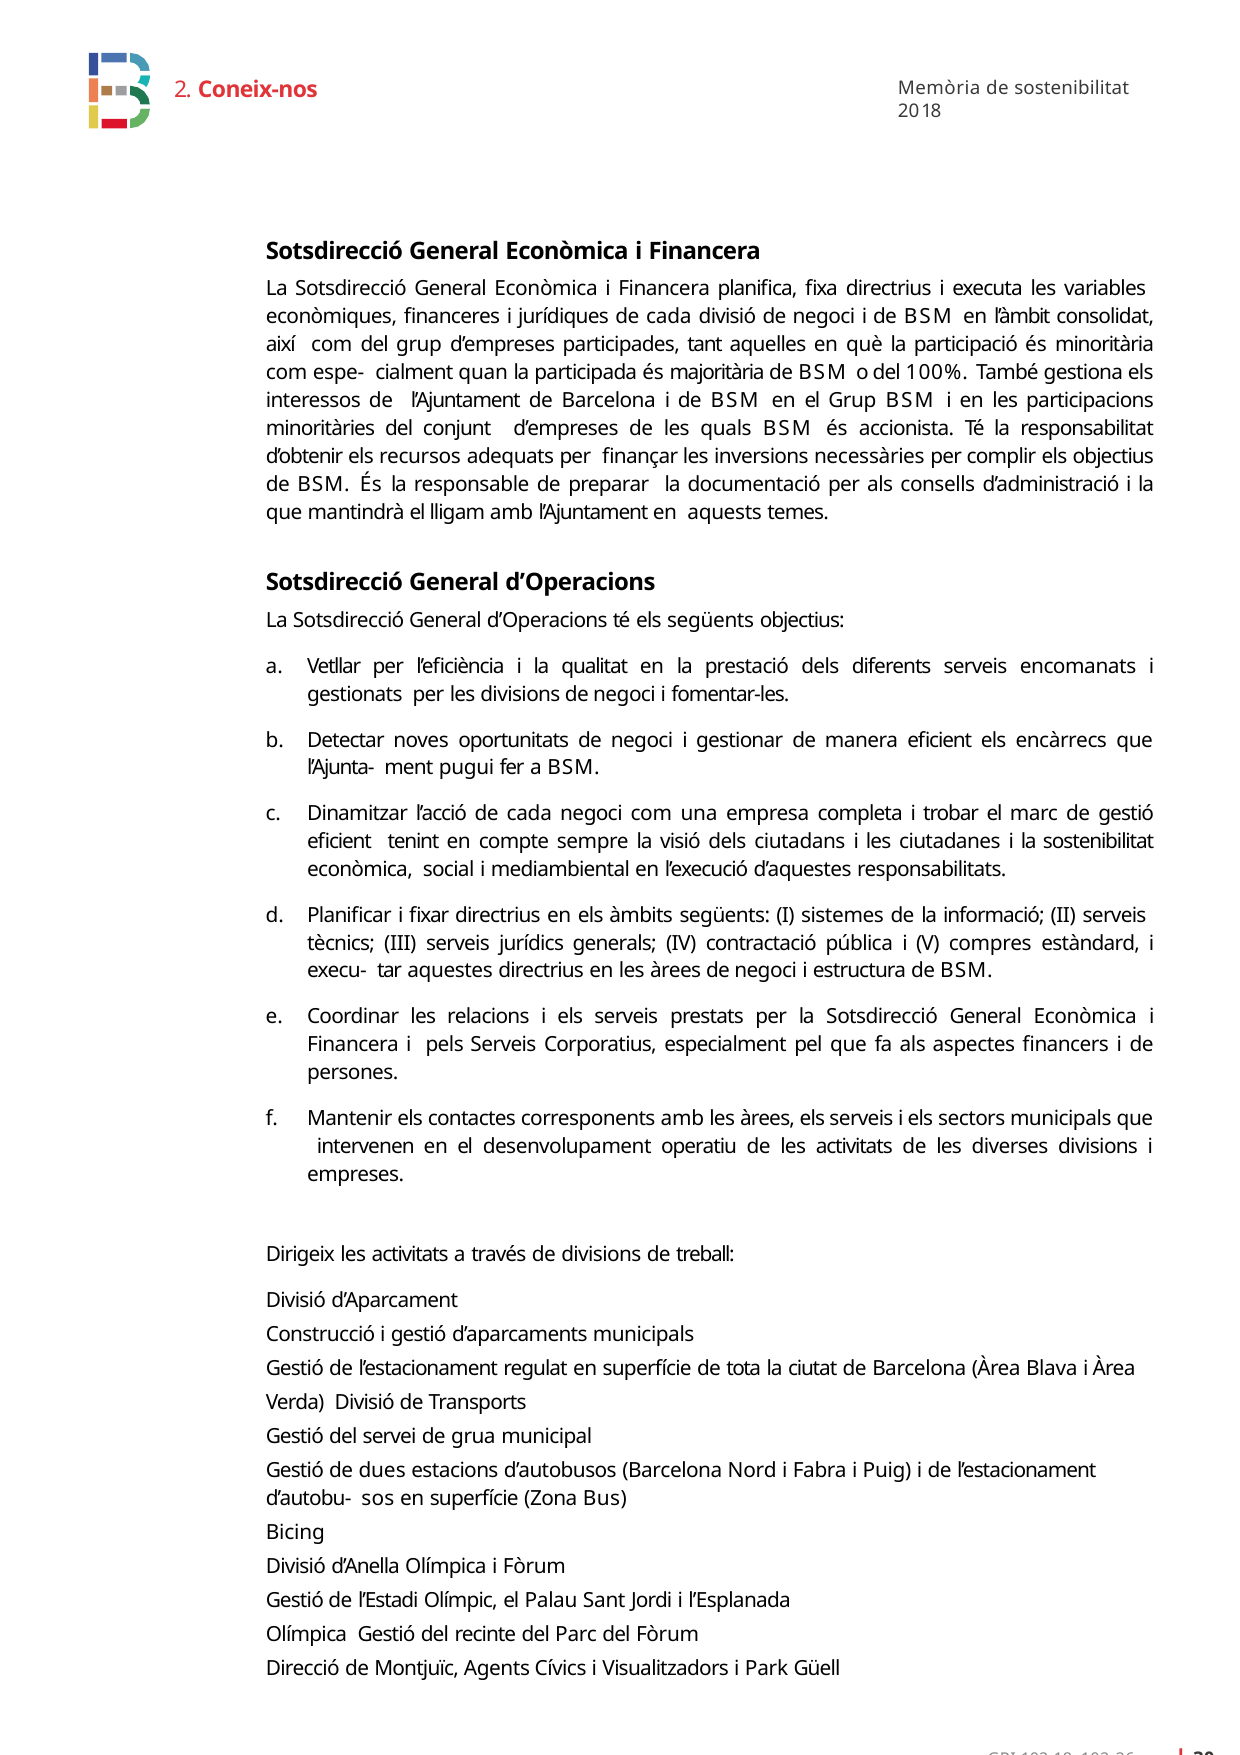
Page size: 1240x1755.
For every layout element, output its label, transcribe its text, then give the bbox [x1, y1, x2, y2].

text_box 2. Coneix-nos [172, 72, 321, 102]
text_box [88, 52, 154, 129]
text_box Memòria de sostenibilitat 2018 [895, 73, 1154, 121]
text_box Sotsdirecció General Econòmica i Financera La Sotsdirecció General Econòmica i Financera planifica, fixa directrius i executa les variables econòmiques, financeres i jurídiques de cada divisió de negoci i de BSM en l’àmbit consolidat, així com del grup d’empreses participades, tant aquelles en què la participació és minoritària com espe- cialment quan la participada és majoritària de BSM o del 100%. També gestiona els interessos de l’Ajuntament de Barcelona i de BSM en el Grup BSM i en les participacions minoritàries del conjunt d’empreses de les quals BSM és accionista. Té la responsabilitat d’obtenir els recursos adequats per finançar les inversions necessàries per complir els objectius de BSM. És la responsable de preparar la documentació per als consells d’administració i la que mantindrà el lligam amb l’Ajuntament en aquests temes. Sotsdirecció General d’Operacions La Sotsdirecció General d’Operacions té els següents objectius: Vetllar per l’eficiència i la qualitat en la prestació dels diferents serveis encomanats i gestionats per les divisions de negoci i fomentar-les. Detectar noves oportunitats de negoci i gestionar de manera eficient els encàrrecs que l’Ajunta- ment pugui fer a BSM. Dinamitzar l’acció de cada negoci com una empresa completa i trobar el marc de gestió eficient tenint en compte sempre la visió dels ciutadans i les ciutadanes i la sostenibilitat econòmica, social i mediambiental en l’execució d’aquestes responsabilitats. Planificar i fixar directrius en els àmbits següents: (I) sistemes de la informació; (II) serveis tècnics; (III) serveis jurídics generals; (IV) contractació pública i (V) compres estàndard, i execu- tar aquestes directrius en les àrees de negoci i estructura de BSM. Coordinar les relacions i els serveis prestats per la Sotsdirecció General Econòmica i Financera i pels Serveis Corporatius, especialment pel que fa als aspectes financers i de persones. Mantenir els contactes corresponents amb les àrees, els serveis i els sectors municipals que intervenen en el desenvolupament operatiu de les activitats de les diverses divisions i empreses. Dirigeix les activitats a través de divisions de treball: Divisió d’Aparcament Construcció i gestió d’aparcaments municipals Gestió de l’estacionament regulat en superfície de tota la ciutat de Barcelona (Àrea Blava i Àrea Verda) Divisió de Transports Gestió del servei de grua municipal Gestió de dues estacions d’autobusos (Barcelona Nord i Fabra i Puig) i de l’estacionament d’autobu- sos en superfície (Zona Bus) Bicing Divisió d’Anella Olímpica i Fòrum Gestió de l’Estadi Olímpic, el Palau Sant Jordi i l’Esplanada Olímpica Gestió del recinte del Parc del Fòrum Direcció de Montjuïc, Agents Cívics i Visualitzadors i Park Güell GRI 102-18, 102-26 ı 30 [263, 220, 1216, 1755]
